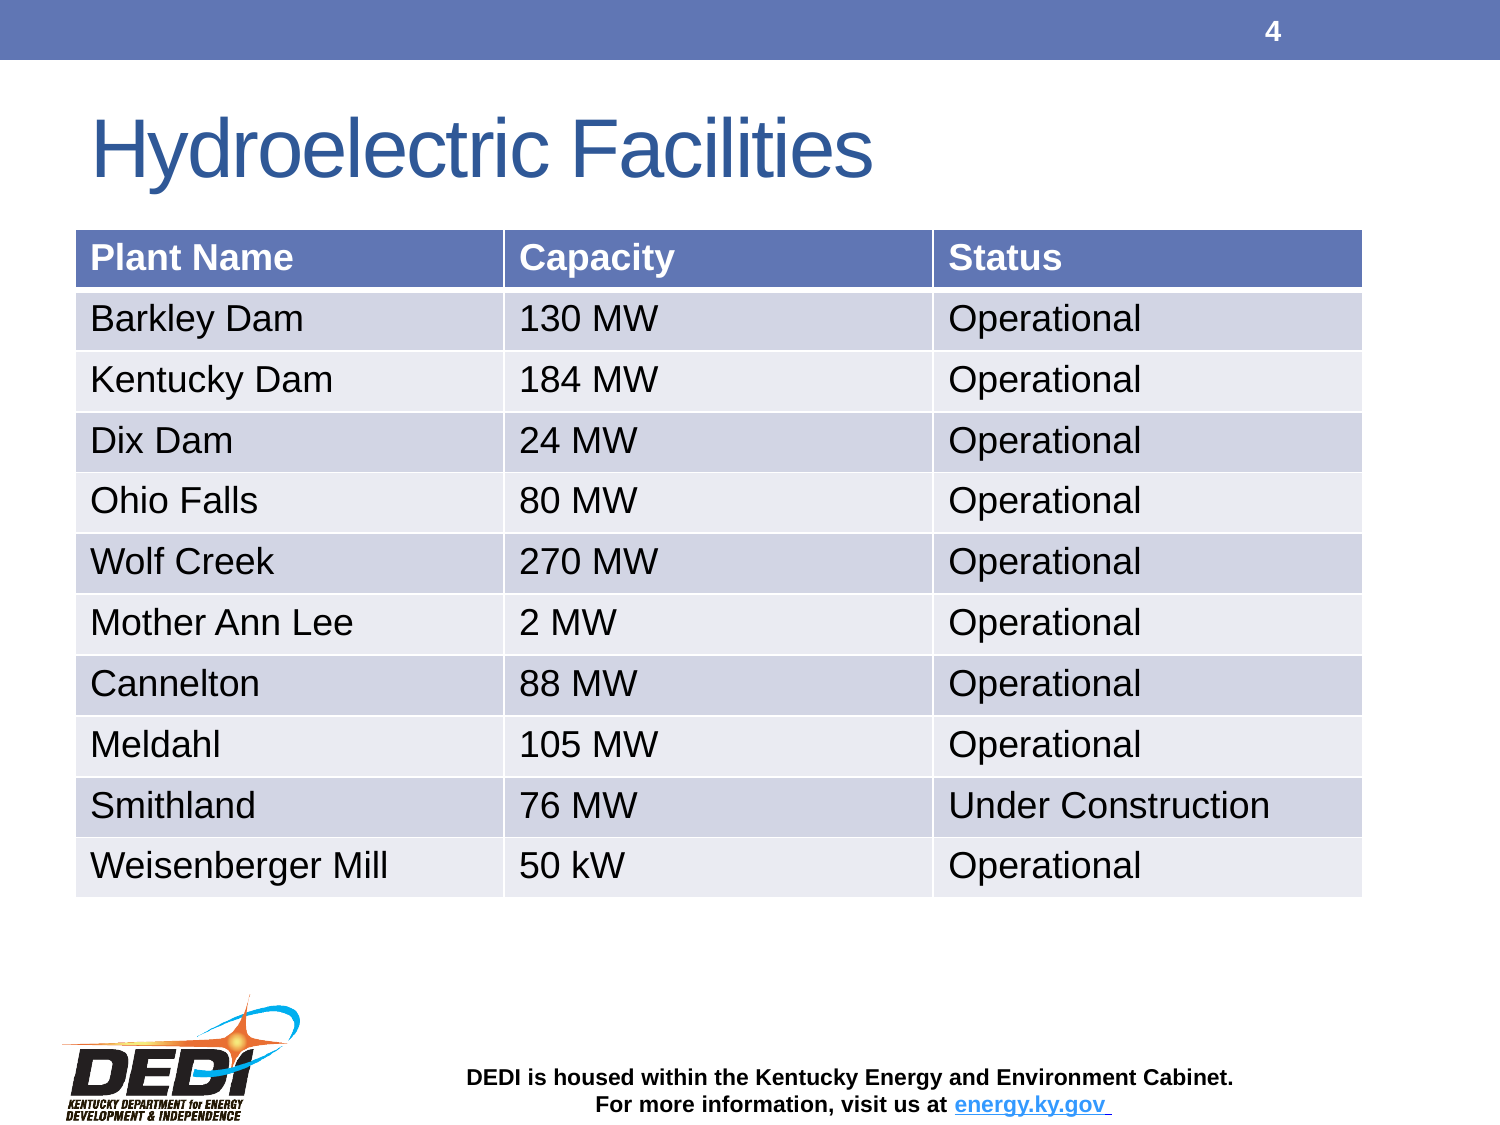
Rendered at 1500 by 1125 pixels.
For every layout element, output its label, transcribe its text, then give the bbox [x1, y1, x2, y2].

table_cell Operational [934, 717, 1362, 776]
table_cell Operational [934, 413, 1362, 472]
table_cell Smithland [76, 778, 503, 837]
table_cell 50 kW [505, 838, 932, 897]
table_cell 105 MW [505, 717, 932, 776]
table_cell Cannelton [76, 656, 503, 715]
table_cell Wolf Creek [76, 534, 503, 593]
table_cell Operational [934, 352, 1362, 411]
table_cell Operational [934, 293, 1362, 350]
table_header Status [934, 230, 1362, 287]
table_header Capacity [505, 230, 932, 287]
table_cell 88 MW [505, 656, 932, 715]
table_cell 2 MW [505, 595, 932, 654]
picture [62, 994, 300, 1121]
table_cell Operational [934, 838, 1362, 897]
table_cell Ohio Falls [76, 473, 503, 532]
table_cell 76 MW [505, 778, 932, 837]
table_cell Mother Ann Lee [76, 595, 503, 654]
table_cell Operational [934, 656, 1362, 715]
table_cell Under Construction [934, 778, 1362, 837]
table_cell Operational [934, 473, 1362, 532]
table_cell 80 MW [505, 473, 932, 532]
table_cell Dix Dam [76, 413, 503, 472]
table_cell 270 MW [505, 534, 932, 593]
table_cell Operational [934, 534, 1362, 593]
slide_number 4 [1250, 3, 1425, 57]
title Hydroelectric Facilities [75, 62, 1425, 225]
table_cell Kentucky Dam [76, 352, 503, 411]
table_cell 24 MW [505, 413, 932, 472]
table_cell Operational [934, 595, 1362, 654]
table_cell Meldahl [76, 717, 503, 776]
table_cell Barkley Dam [76, 293, 503, 350]
table_cell Weisenberger Mill [76, 838, 503, 897]
table_cell 184 MW [505, 352, 932, 411]
table_header Plant Name [76, 230, 503, 287]
table_cell 130 MW [505, 293, 932, 350]
